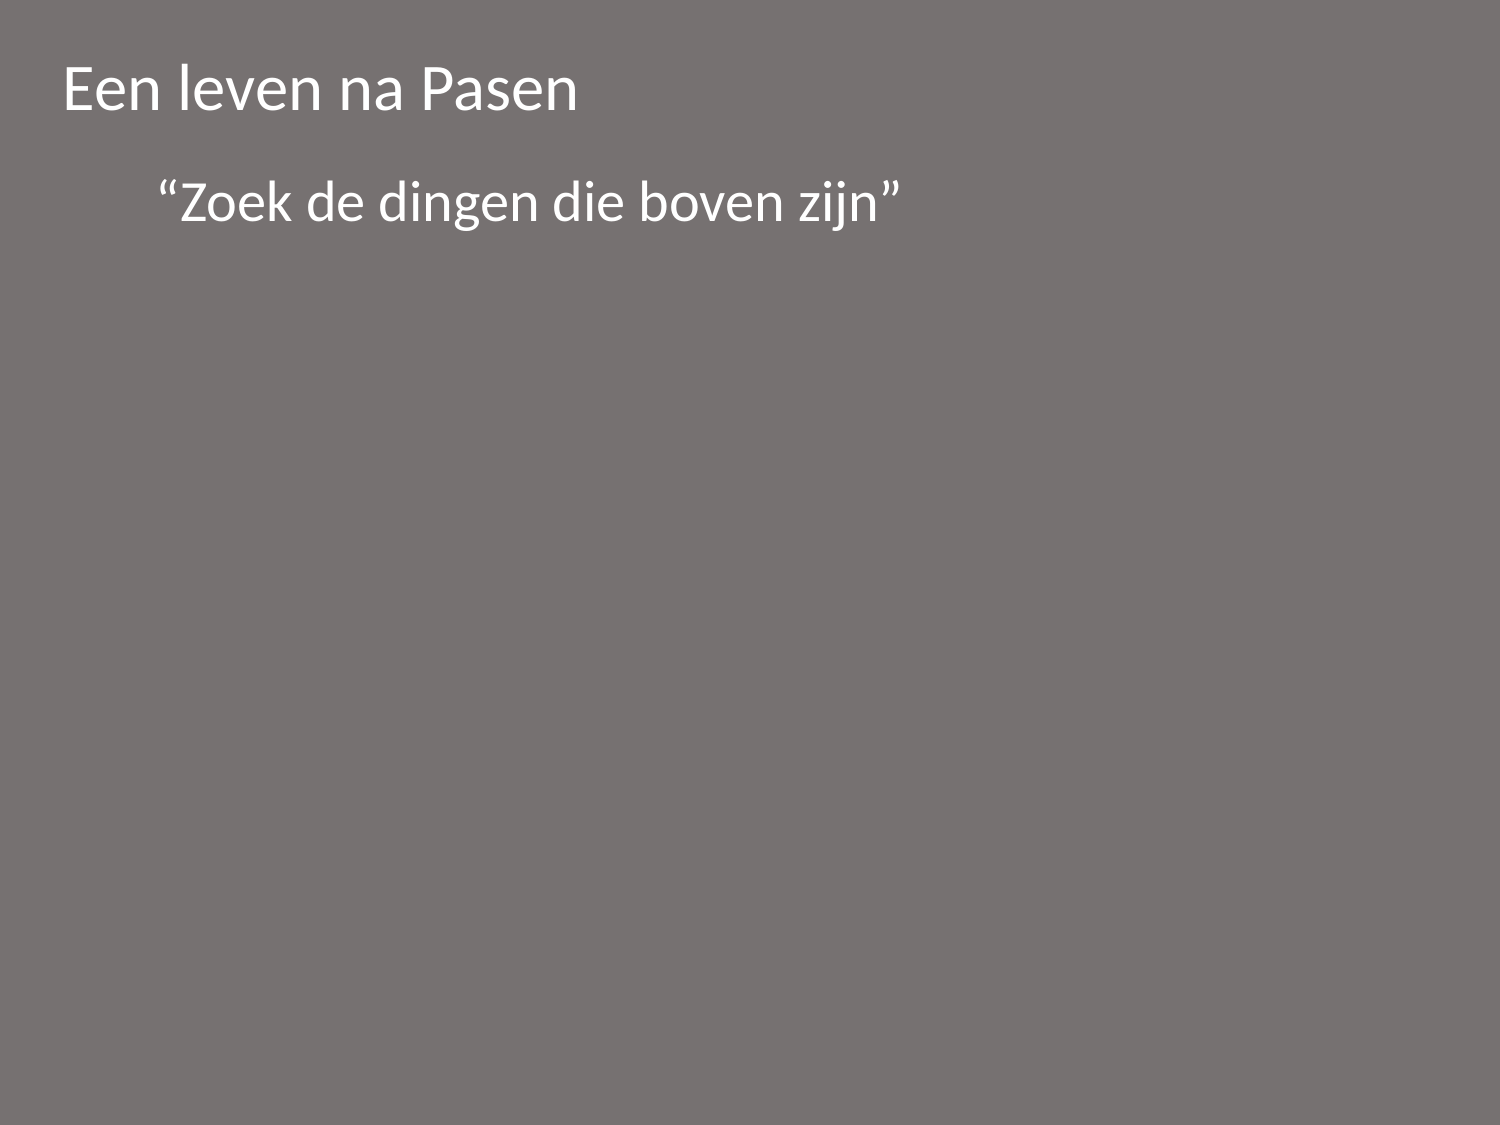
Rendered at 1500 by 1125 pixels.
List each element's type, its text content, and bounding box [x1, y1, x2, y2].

text_box “Zoek de dingen die boven zijn” [140, 156, 995, 241]
text_box Een leven na Pasen [47, 36, 902, 132]
